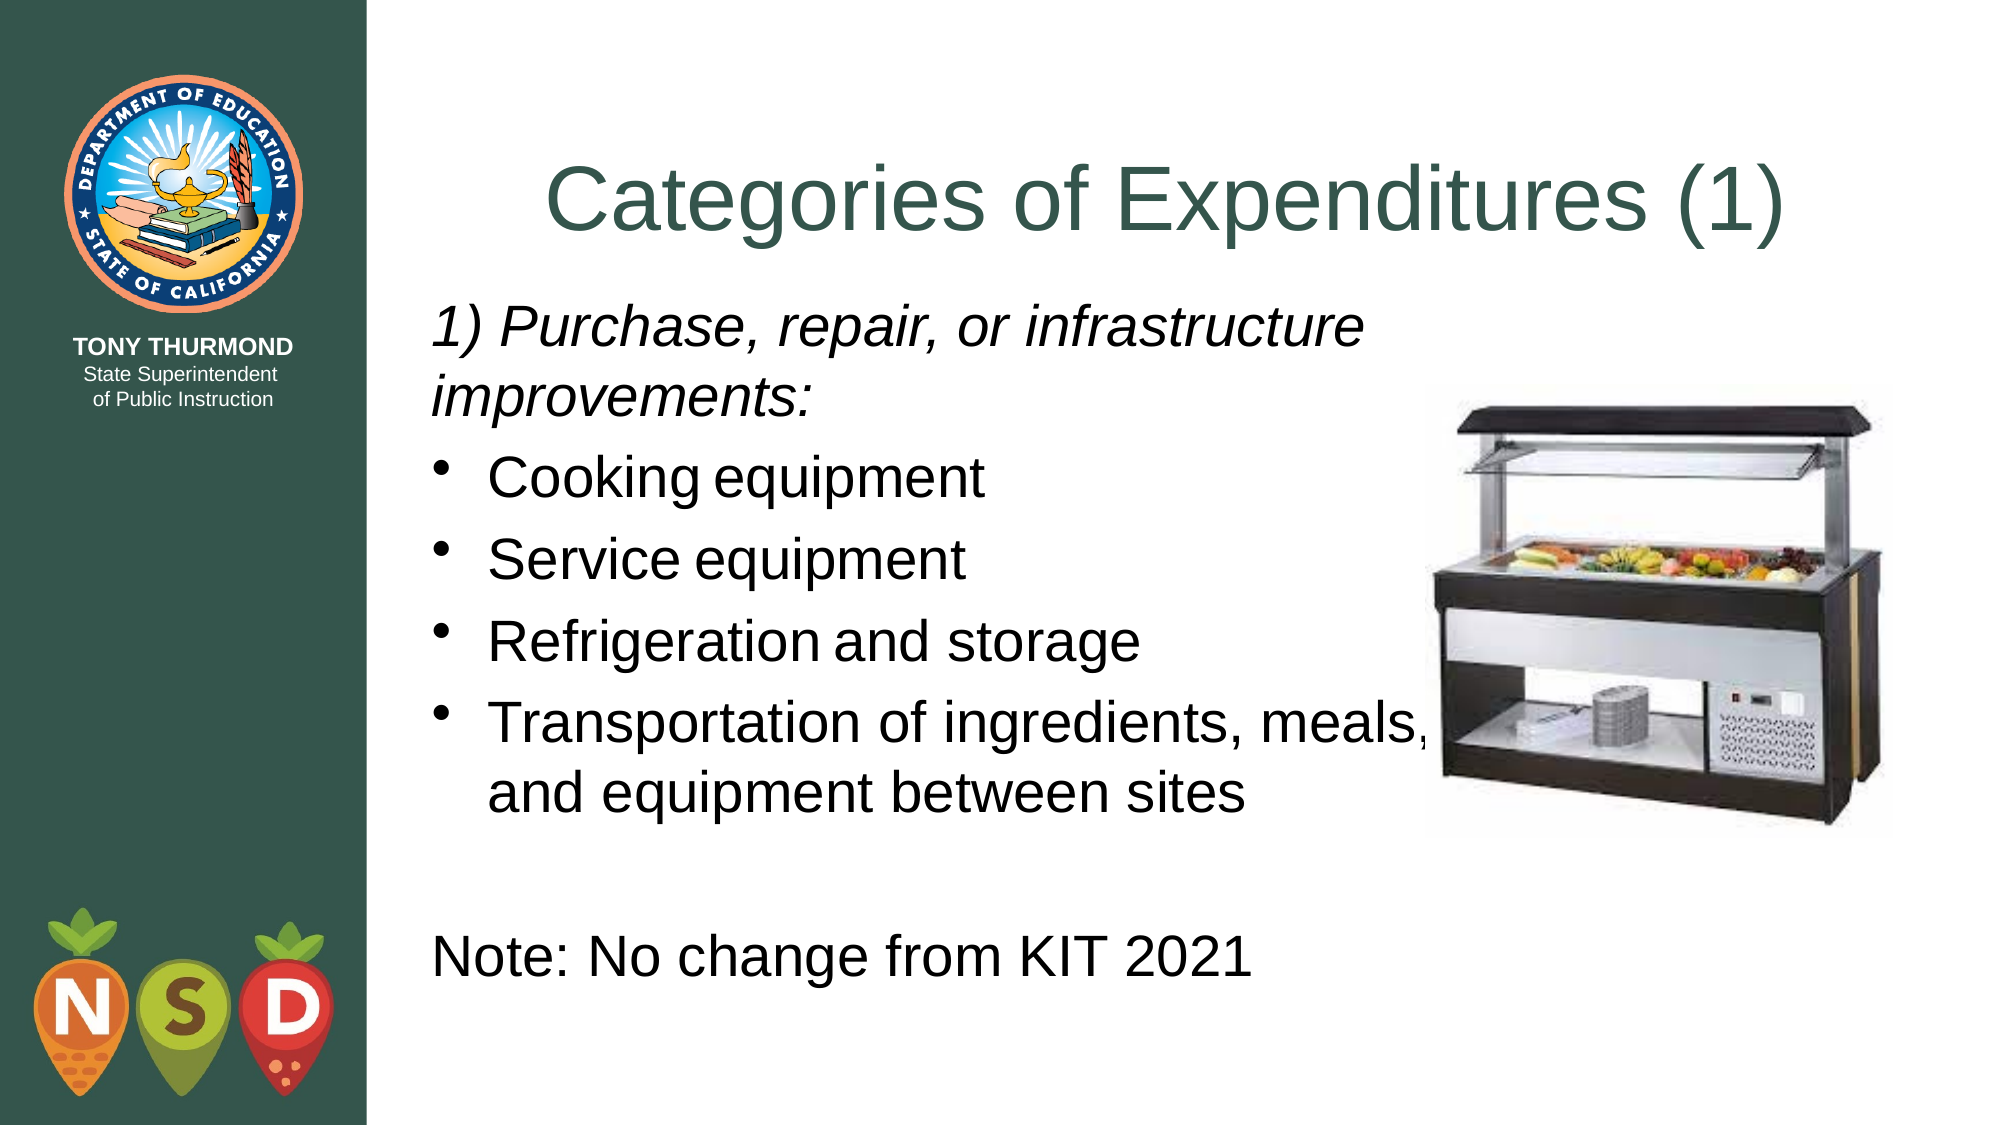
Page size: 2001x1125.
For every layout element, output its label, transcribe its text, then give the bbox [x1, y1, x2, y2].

title Categories of Expenditures (1) [416, 99, 1917, 288]
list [1424, 384, 1893, 838]
picture [13, 892, 354, 1108]
list 1) Purchase, repair, or infrastructure improvements: Cooking equipment Service equipment Refrigeration and storage Transportation of ingredients, meals, and equipment between sites Note: No change from KIT 2021 [416, 280, 1550, 1094]
picture [64, 74, 303, 313]
